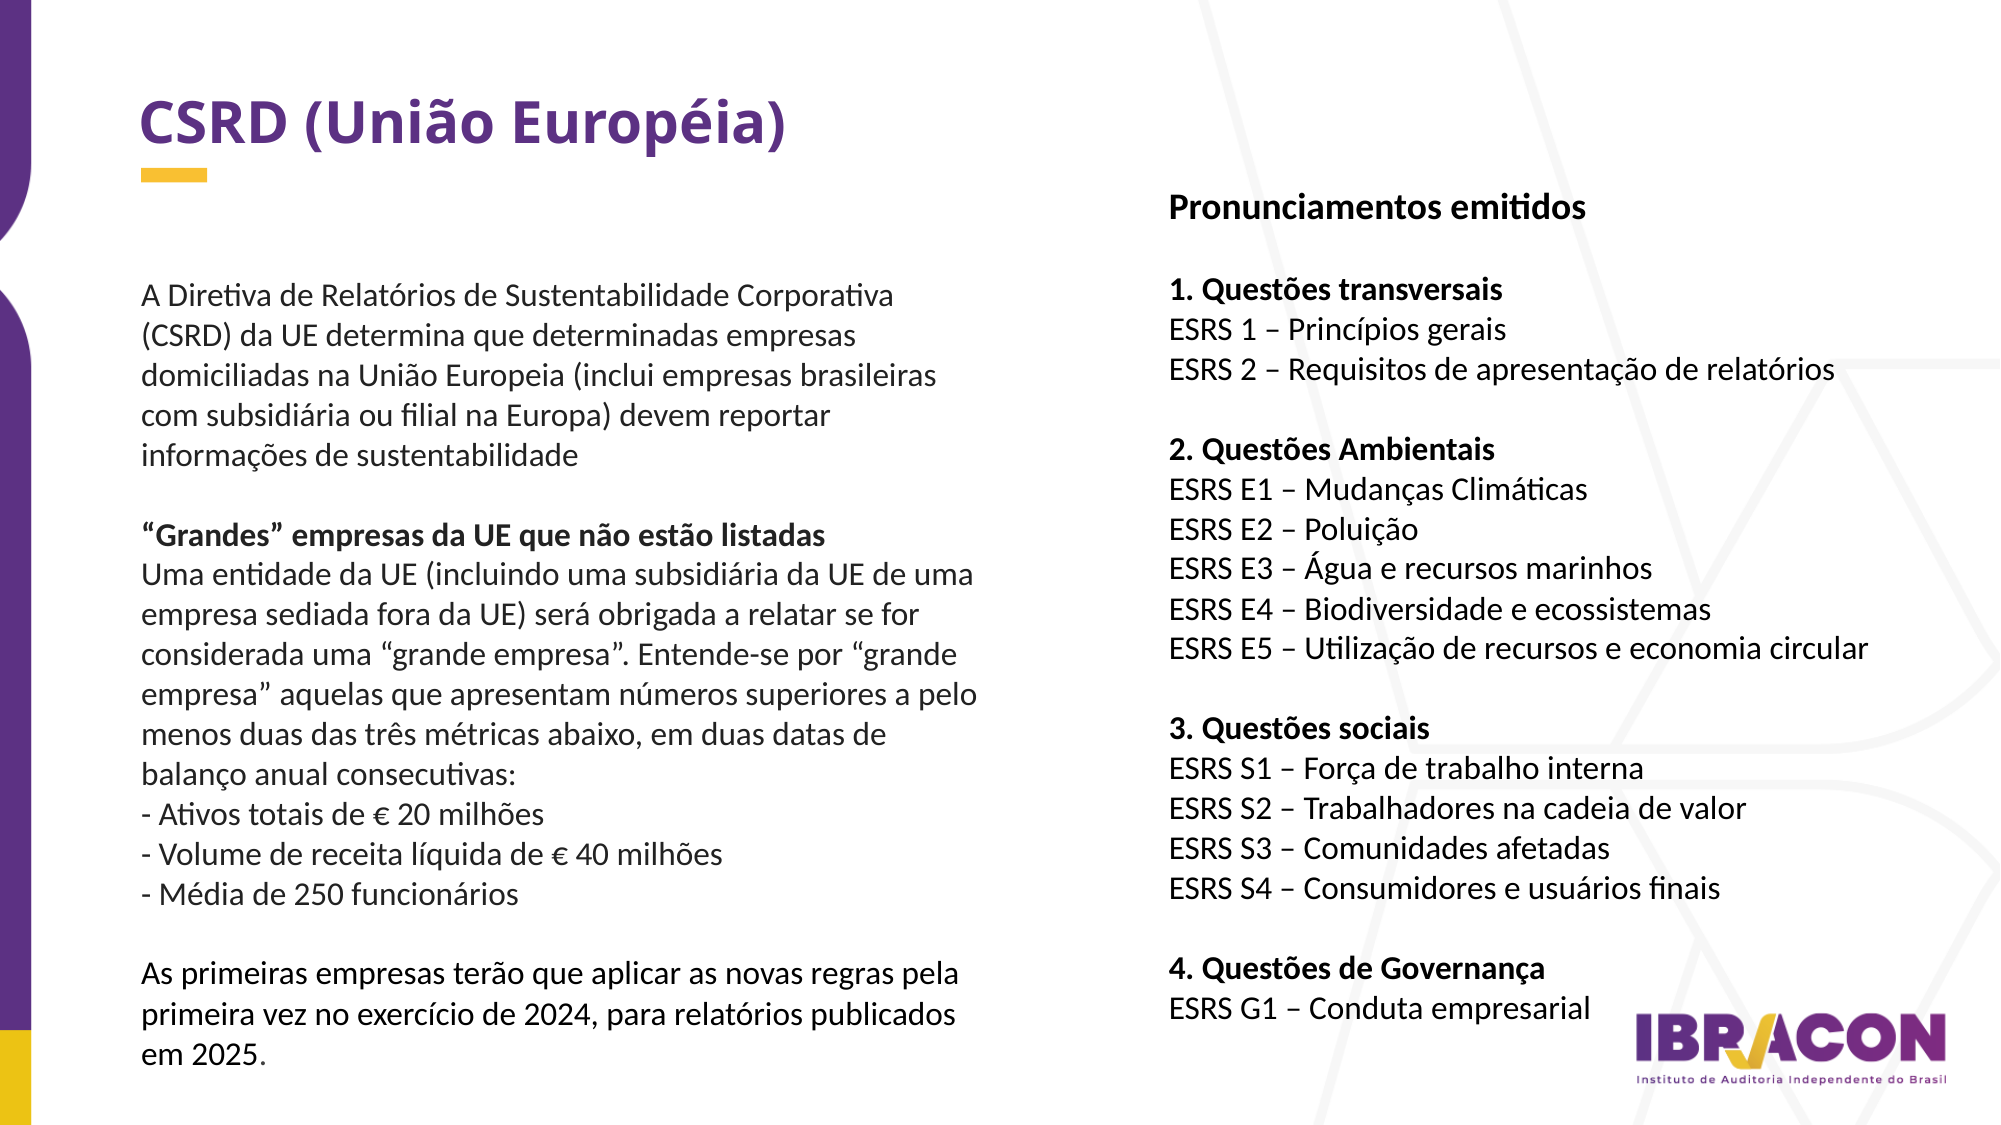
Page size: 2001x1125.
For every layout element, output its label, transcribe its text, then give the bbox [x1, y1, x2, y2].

text_box [140, 167, 208, 183]
picture [0, 0, 2000, 1125]
title CSRD (União Européia) [124, 77, 1551, 225]
text_box Pronunciamentos emitidos 1. Questões transversais ESRS 1 – Princípios gerais ESRS 2 – Requisitos de apresentação de relatórios 2. Questões Ambientais ESRS E1 – Mudanças Climáticas ESRS E2 – Poluição ESRS E3 – Água e recursos marinhos ESRS E4 – Biodiversidade e ecossistemas ESRS E5 – Utilização de recursos e economia circular 3. Questões sociais ESRS S1 – Força de trabalho interna ESRS S2 – Trabalhadores na cadeia de valor ESRS S3 – Comunidades afetadas ESRS S4 – Consumidores e usuários finais 4. Questões de Governança ESRS G1 – Conduta empresarial [1168, 182, 2000, 704]
text_box A Diretiva de Relatórios de Sustentabilidade Corporativa (CSRD) da UE determina que determinadas empresas domiciliadas na União Europeia (inclui empresas brasileiras com subsidiária ou filial na Europa) devem reportar informações de sustentabilidade “Grandes” empresas da UE que não estão listadas Uma entidade da UE (incluindo uma subsidiária da UE de uma empresa sediada fora da UE) será obrigada a relatar se for considerada uma “grande empresa”. Entende-se por “grande empresa” aquelas que apresentam números superiores a pelo menos duas das três métricas abaixo, em duas datas de balanço anual consecutivas: - Ativos totais de € 20 milhões - Volume de receita líquida de € 40 milhões - Média de 250 funcionários As primeiras empresas terão que aplicar as novas regras pela primeira vez no exercício de 2024, para relatórios publicados em 2025. [141, 273, 979, 904]
